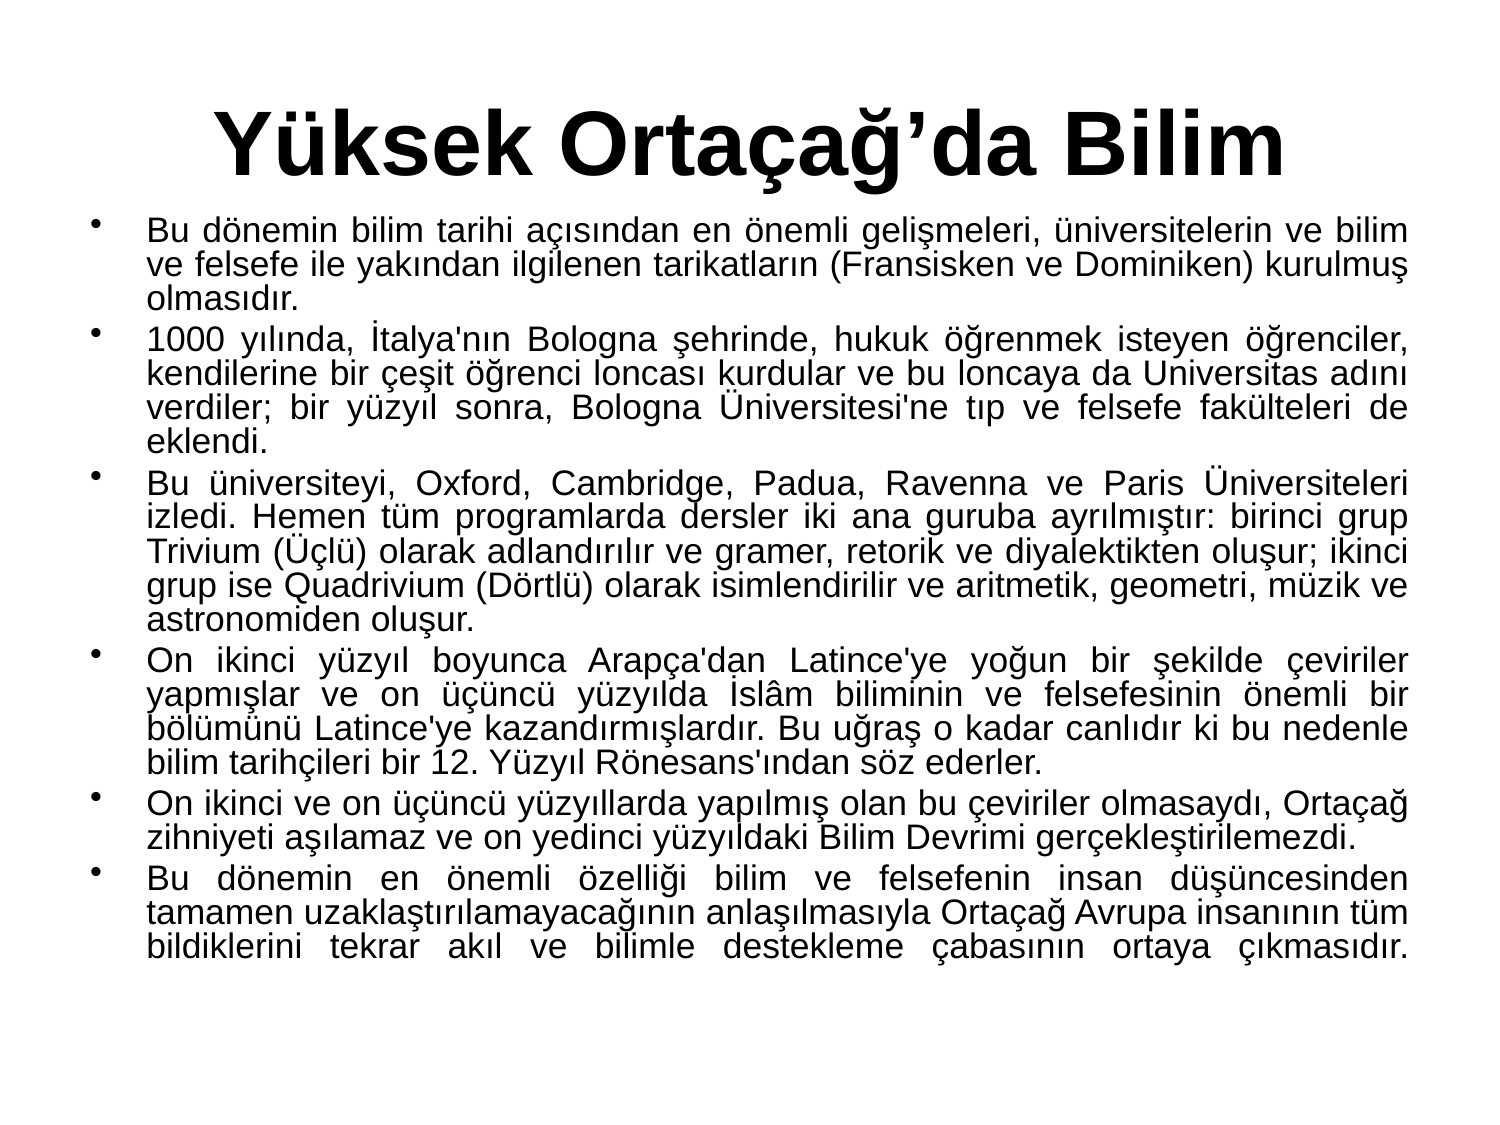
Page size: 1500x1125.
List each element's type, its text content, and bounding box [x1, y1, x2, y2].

list Bu dönemin bilim tarihi açısından en önemli gelişmeleri, üniversitelerin ve bilim ve felsefe ile yakından ilgilenen tarikatların (Fransisken ve Dominiken) kurulmuş olmasıdır. 1000 yılında, İtalya'nın Bologna şehrinde, hukuk öğrenmek isteyen öğrenciler, kendilerine bir çeşit öğrenci loncası kurdular ve bu loncaya da Universitas adını verdiler; bir yüzyıl sonra, Bologna Üniversitesi'ne tıp ve felsefe fakülteleri de eklendi. Bu üniversiteyi, Oxford, Cambridge, Padua, Ravenna ve Paris Üniversiteleri izledi. Hemen tüm programlarda dersler iki ana guruba ayrılmıştır: birinci grup Trivium (Üçlü) olarak adlandırılır ve gramer, retorik ve diyalektikten oluşur; ikinci grup ise Quadrivium (Dörtlü) olarak isimlendirilir ve aritmetik, geometri, müzik ve astronomiden oluşur. On ikinci yüzyıl boyunca Arapça'dan Latince'ye yoğun bir şekilde çeviriler yapmışlar ve on üçüncü yüzyılda İslâm biliminin ve felsefesinin önemli bir bölümünü Latince'ye kazandırmışlardır. Bu uğraş o kadar canlıdır ki bu nedenle bilim tarihçileri bir 12. Yüzyıl Rönesans'ından söz ederler. On ikinci ve on üçüncü yüzyıllarda yapılmış olan bu çeviriler olmasaydı, Ortaçağ zihniyeti aşılamaz ve on yedinci yüzyıldaki Bilim Devrimi gerçekleştirilemezdi. Bu dönemin en önemli özelliği bilim ve felsefenin insan düşüncesinden tamamen uzaklaştırılamayacağının anlaşılmasıyla Ortaçağ Avrupa insanının tüm bildiklerini tekrar akıl ve bilimle destekleme çabasının ortaya çıkmasıdır. [74, 207, 1426, 951]
title Yüksek Ortaçağ’da Bilim [74, 44, 1426, 207]
